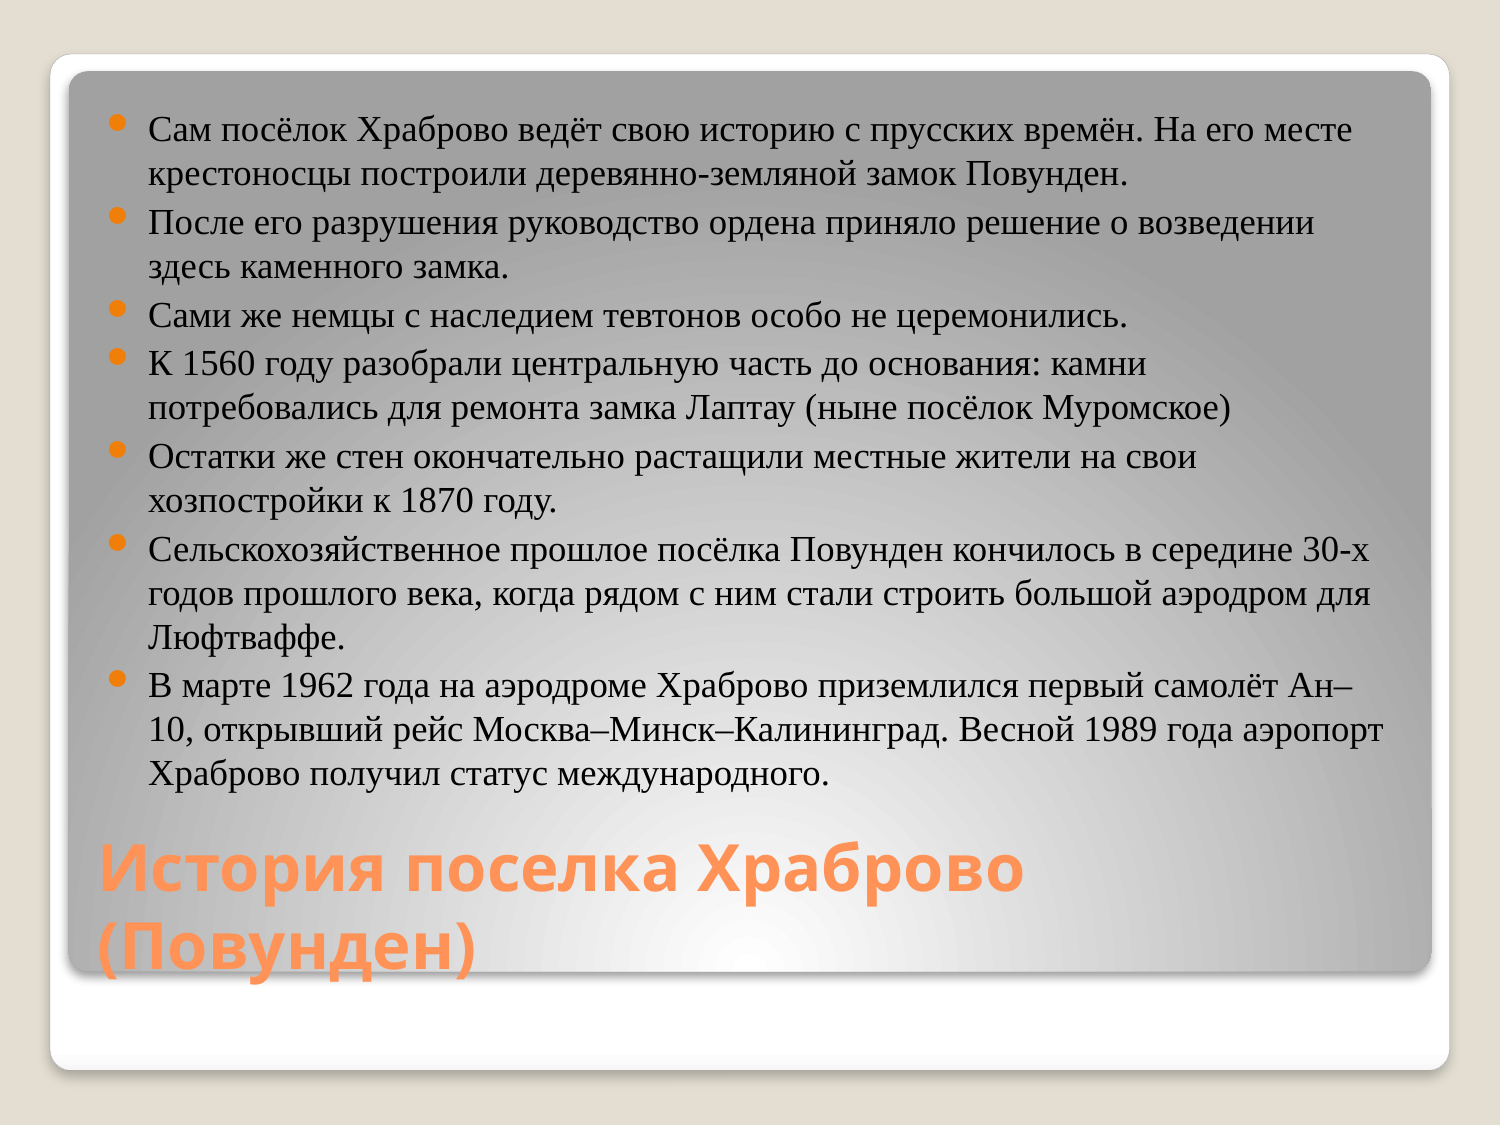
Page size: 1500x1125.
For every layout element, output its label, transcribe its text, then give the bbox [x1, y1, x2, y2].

title История поселка Храброво (Повунден) [82, 817, 1425, 990]
list Сам посёлок Храброво ведёт свою историю с прусских времён. На его месте крестоносцы построили деревянно-земляной замок Повунден. После его разрушения руководство ордена приняло решение о возведении здесь каменного замка. Сами же немцы с наследием тевтонов особо не церемонились. К 1560 году разобрали центральную часть до основания: камни потребовались для ремонта замка Лаптау (ныне посёлок Муромское) Остатки же стен окончательно растащили местные жители на свои хозпостройки к 1870 году. Сельскохозяйственное прошлое посёлка Повунден кончилось в середине 30-х годов прошлого века, когда рядом с ним стали строить большой аэродром для Люфтваффе. В марте 1962 года на аэродроме Храброво приземлился первый самолёт Ан–10, открывший рейс Москва–Минск–Калининград. Весной 1989 года аэропорт Храброво получил статус международного. [76, 90, 1400, 804]
